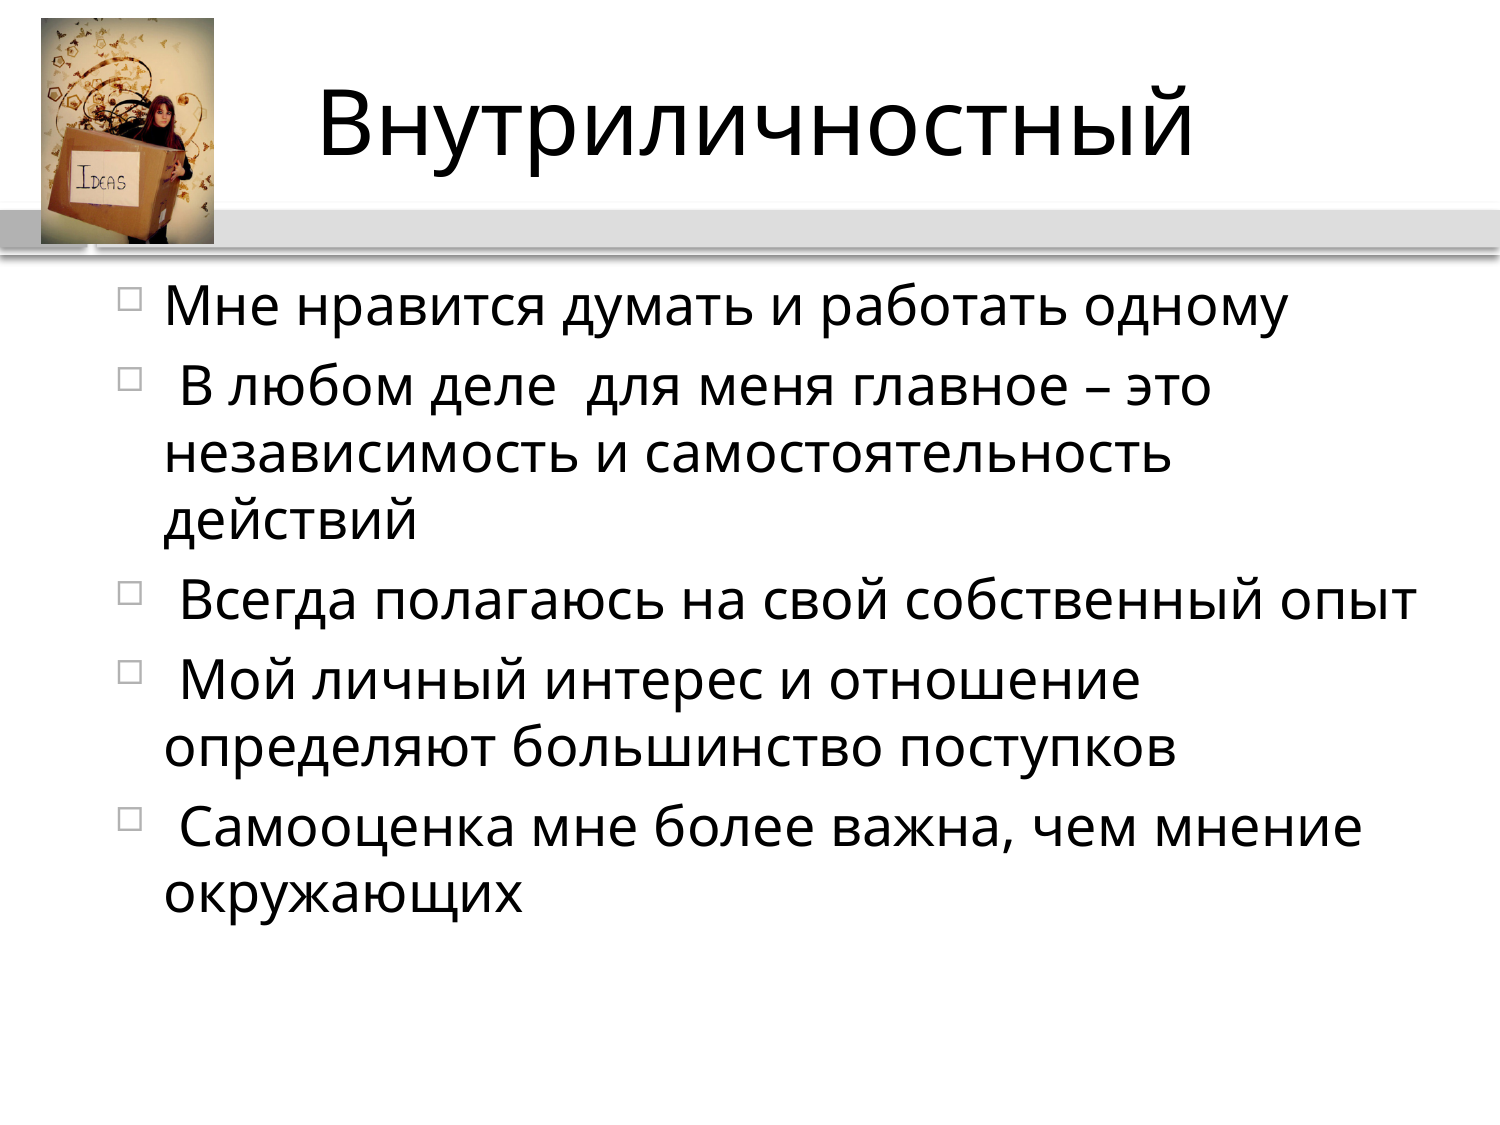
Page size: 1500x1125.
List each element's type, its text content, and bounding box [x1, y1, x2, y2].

list Мне нравится думать и работать одному В любом деле для меня главное – это независимость и самостоятельность действий Всегда полагаюсь на свой собственный опыт Мой личный интерес и отношение определяют большинство поступков Самооценка мне более важна, чем мнение окружающих [100, 262, 1438, 1000]
picture [40, 18, 215, 244]
title Внутриличностный [220, 37, 1438, 200]
